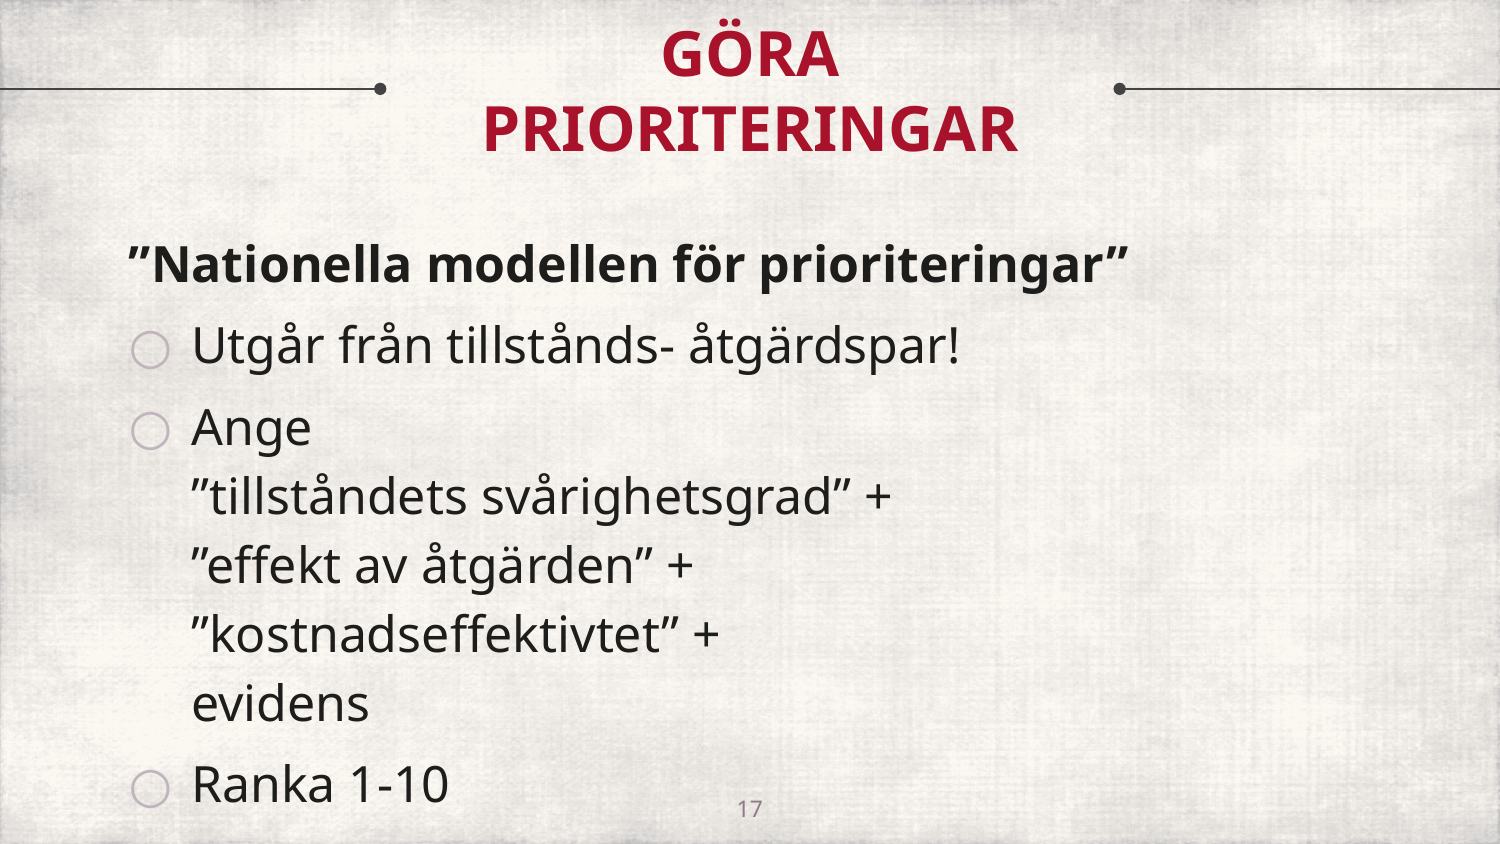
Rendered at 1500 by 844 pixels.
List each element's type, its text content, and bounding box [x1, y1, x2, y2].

list ”Nationella modellen för prioriteringar” Utgår från tillstånds- åtgärdspar! Ange ”tillståndets svårighetsgrad” + ”effekt av åtgärden” + ”kostnadseffektivtet” + evidens Ranka 1-10 [101, 208, 1464, 736]
slide_number 17 [705, 779, 795, 844]
title GÖRA PRIORITERINGAR [380, 18, 1120, 160]
